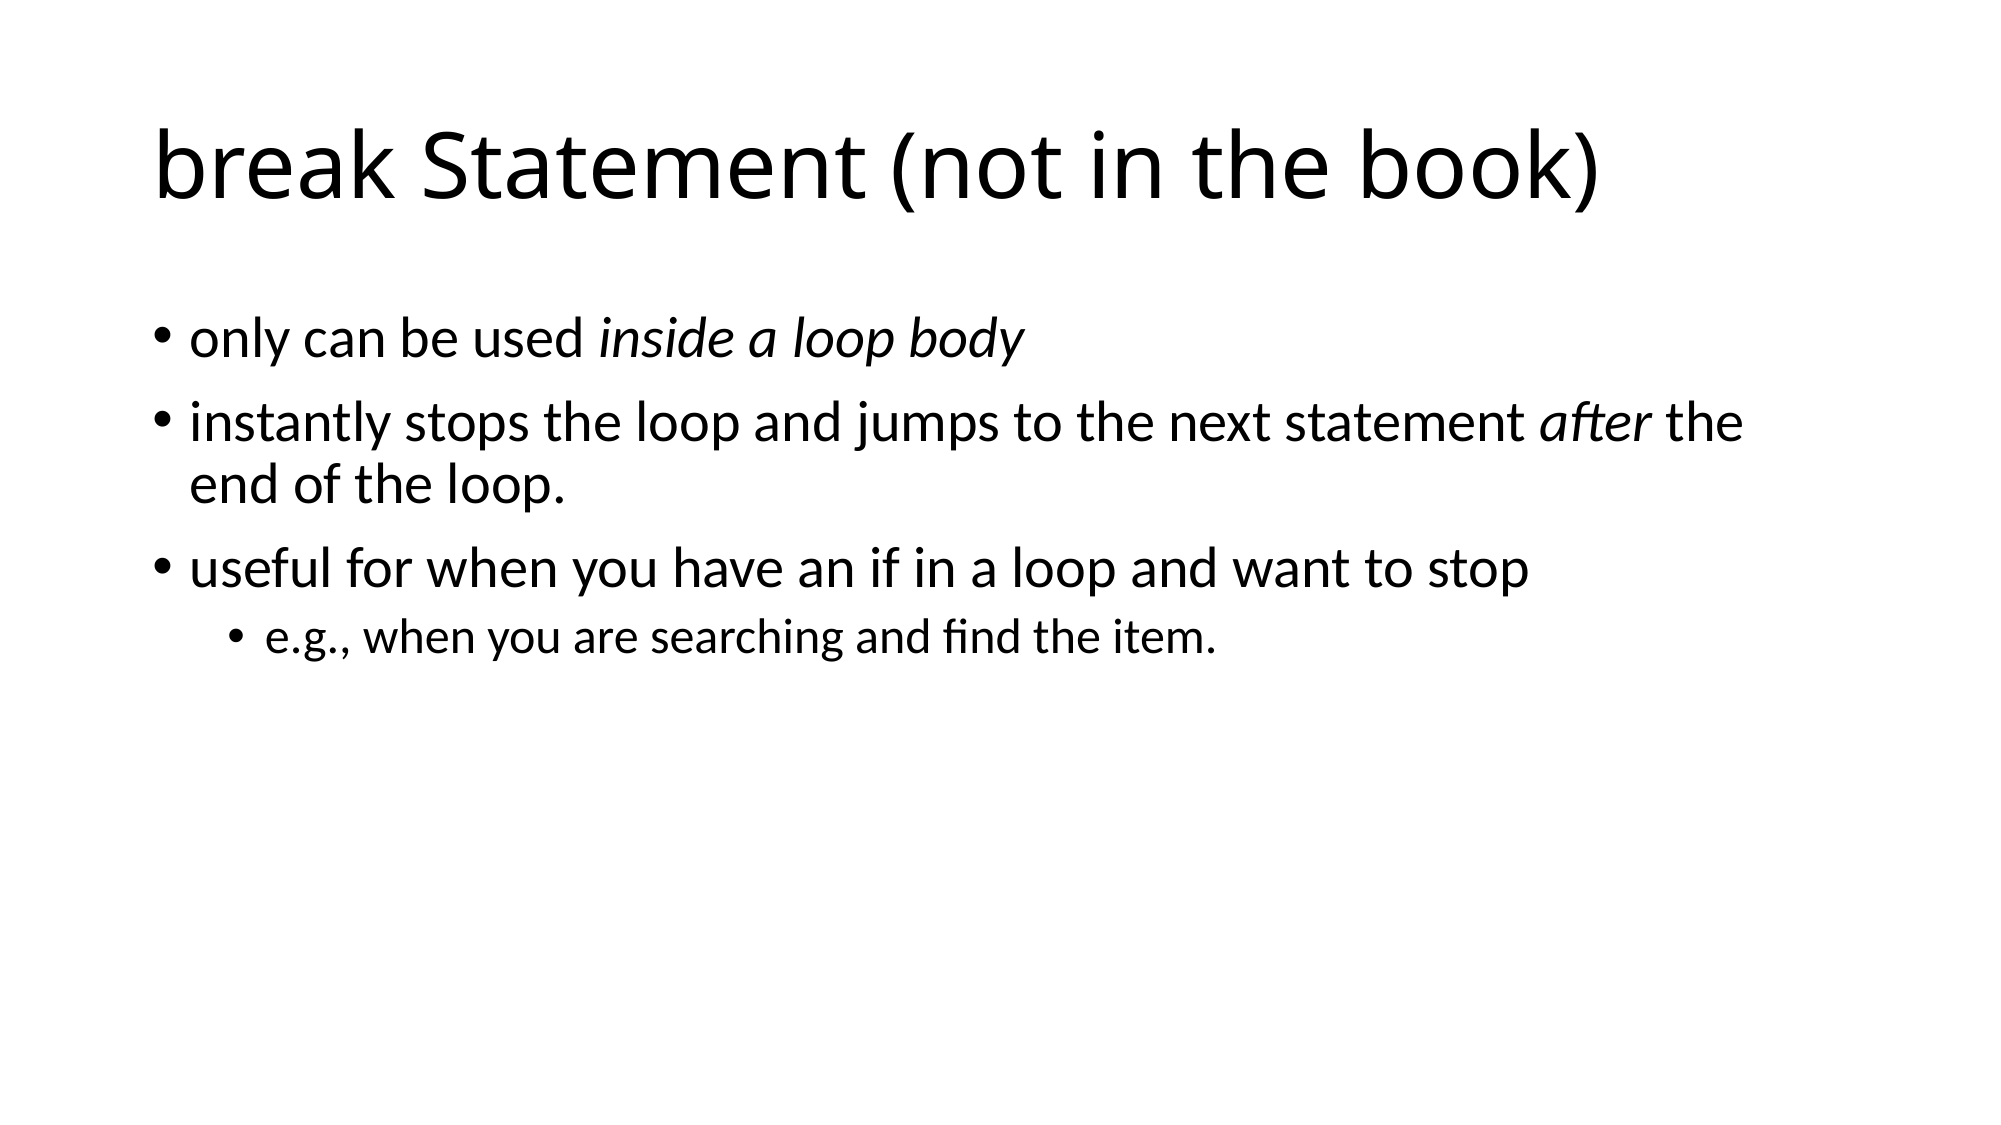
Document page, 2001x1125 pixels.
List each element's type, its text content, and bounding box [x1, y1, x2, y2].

title break Statement (not in the book) [137, 59, 1863, 278]
list only can be used inside a loop body instantly stops the loop and jumps to the next statement after the end of the loop. useful for when you have an if in a loop and want to stop e.g., when you are searching and find the item. [137, 299, 1863, 1014]
